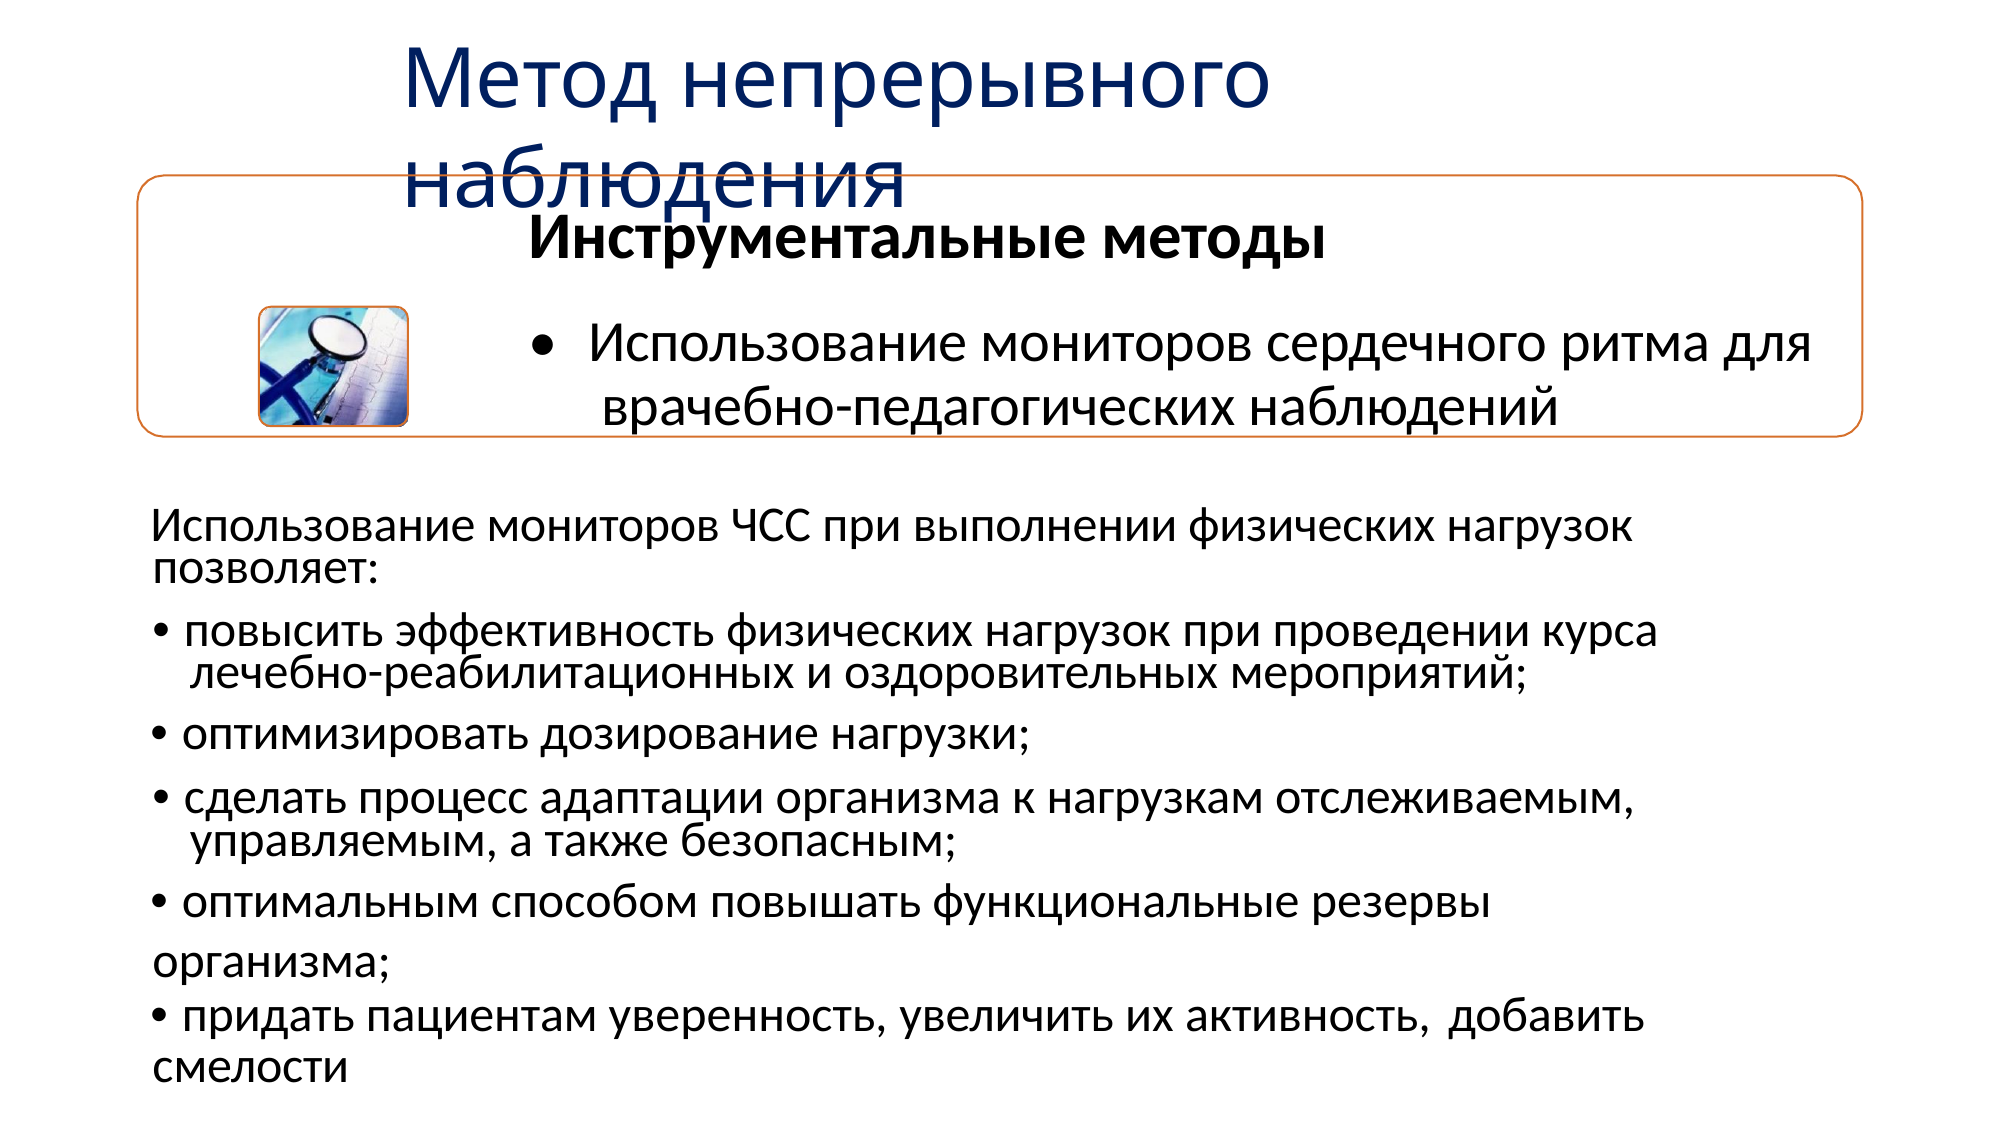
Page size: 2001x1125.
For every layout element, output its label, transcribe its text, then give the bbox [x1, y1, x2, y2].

title Метод непрерывного наблюдения [399, 21, 1602, 156]
text_box Инструментальные методы • Использование мониторов сердечного ритма для врачебно-педагогических наблюдений Использование мониторов ЧСС при выполнении физических нагрузок позволяет: • повысить эффективность физических нагрузок при проведении курса лечебно-реабилитационных и оздоровительных мероприятий; • оптимизировать дозирование нагрузки; • сделать процесс адаптации организма к нагрузкам отслеживаемым, управляемым, а также безопасным; • оптимальным способом повышать функциональные резервы организма; • придать пациентам уверенность, увеличить их активность, добавить смелости [150, 156, 1826, 173]
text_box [136, 174, 1864, 439]
text_box Инструментальные методы • Использование мониторов сердечного ритма для врачебно-педагогических наблюдений Использование мониторов ЧСС при выполнении физических нагрузок позволяет: • повысить эффективность физических нагрузок при проведении курса лечебно-реабилитационных и оздоровительных мероприятий; • оптимизировать дозирование нагрузки; • сделать процесс адаптации организма к нагрузкам отслеживаемым, управляемым, а также безопасным; • оптимальным способом повышать функциональные резервы организма; • придать пациентам уверенность, увеличить их активность, добавить смелости [150, 449, 1826, 1093]
